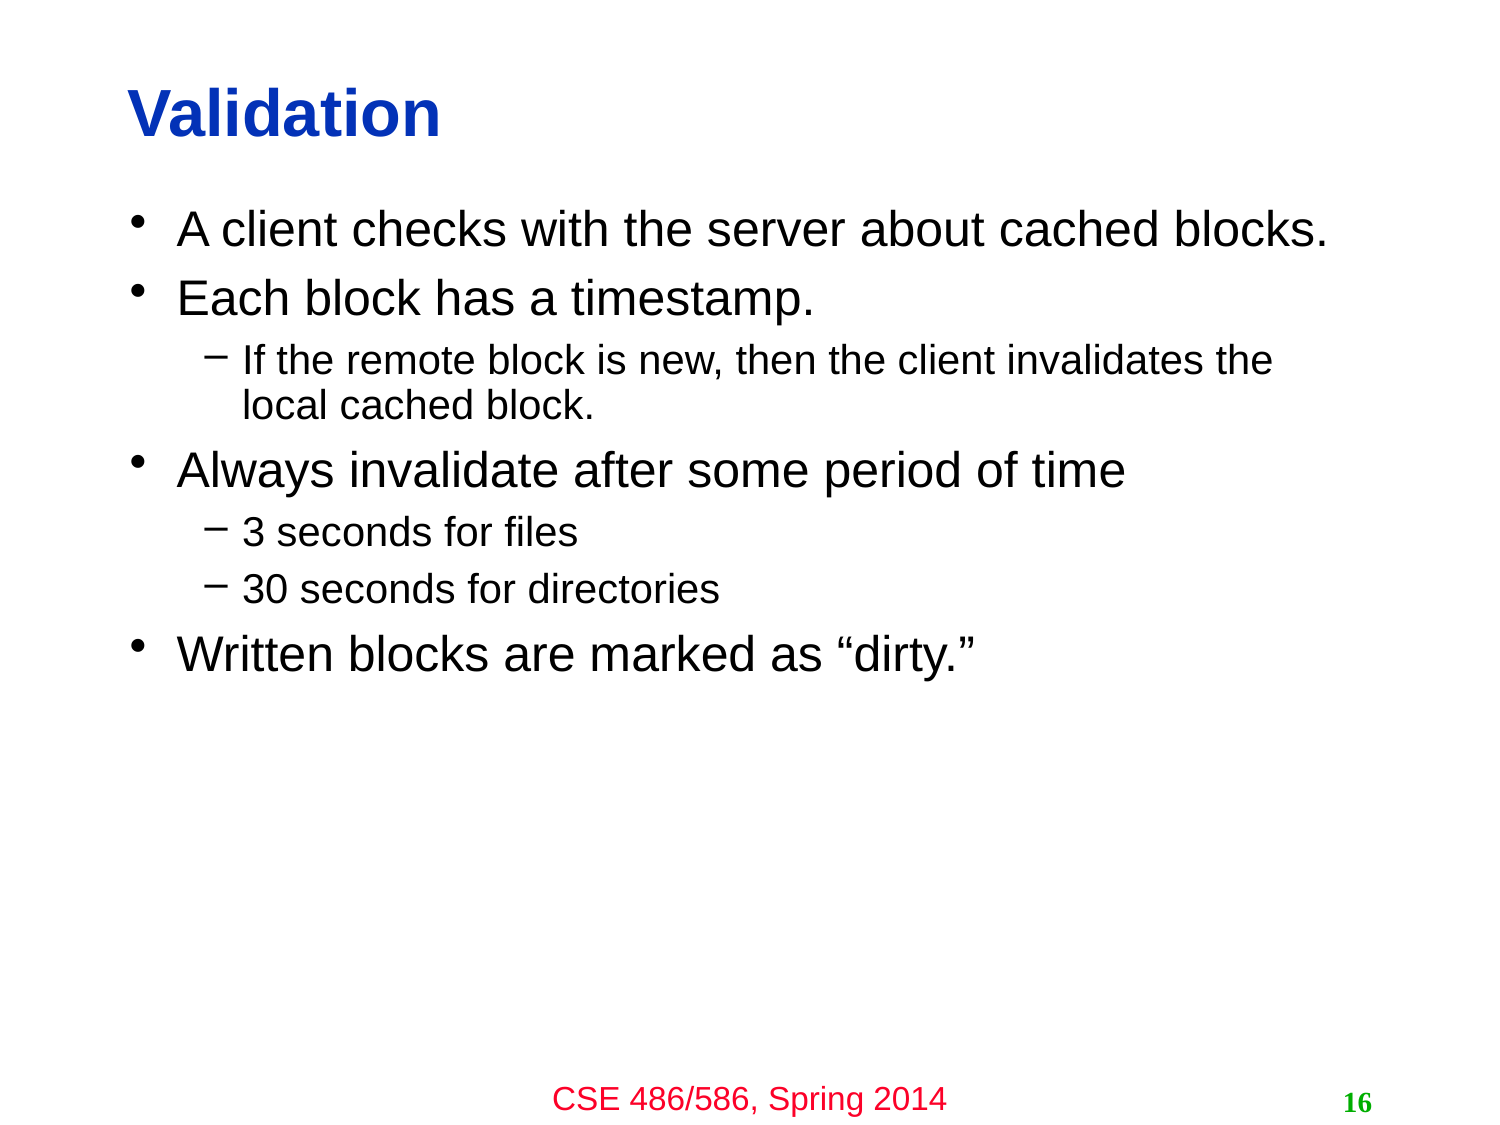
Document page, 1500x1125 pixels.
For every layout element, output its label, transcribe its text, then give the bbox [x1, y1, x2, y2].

list A client checks with the server about cached blocks. Each block has a timestamp. If the remote block is new, then the client invalidates the local cached block. Always invalidate after some period of time 3 seconds for files 30 seconds for directories Written blocks are marked as “dirty.” [114, 195, 1376, 1005]
slide_number 16 [1074, 1076, 1388, 1125]
title Validation [112, 53, 1310, 176]
